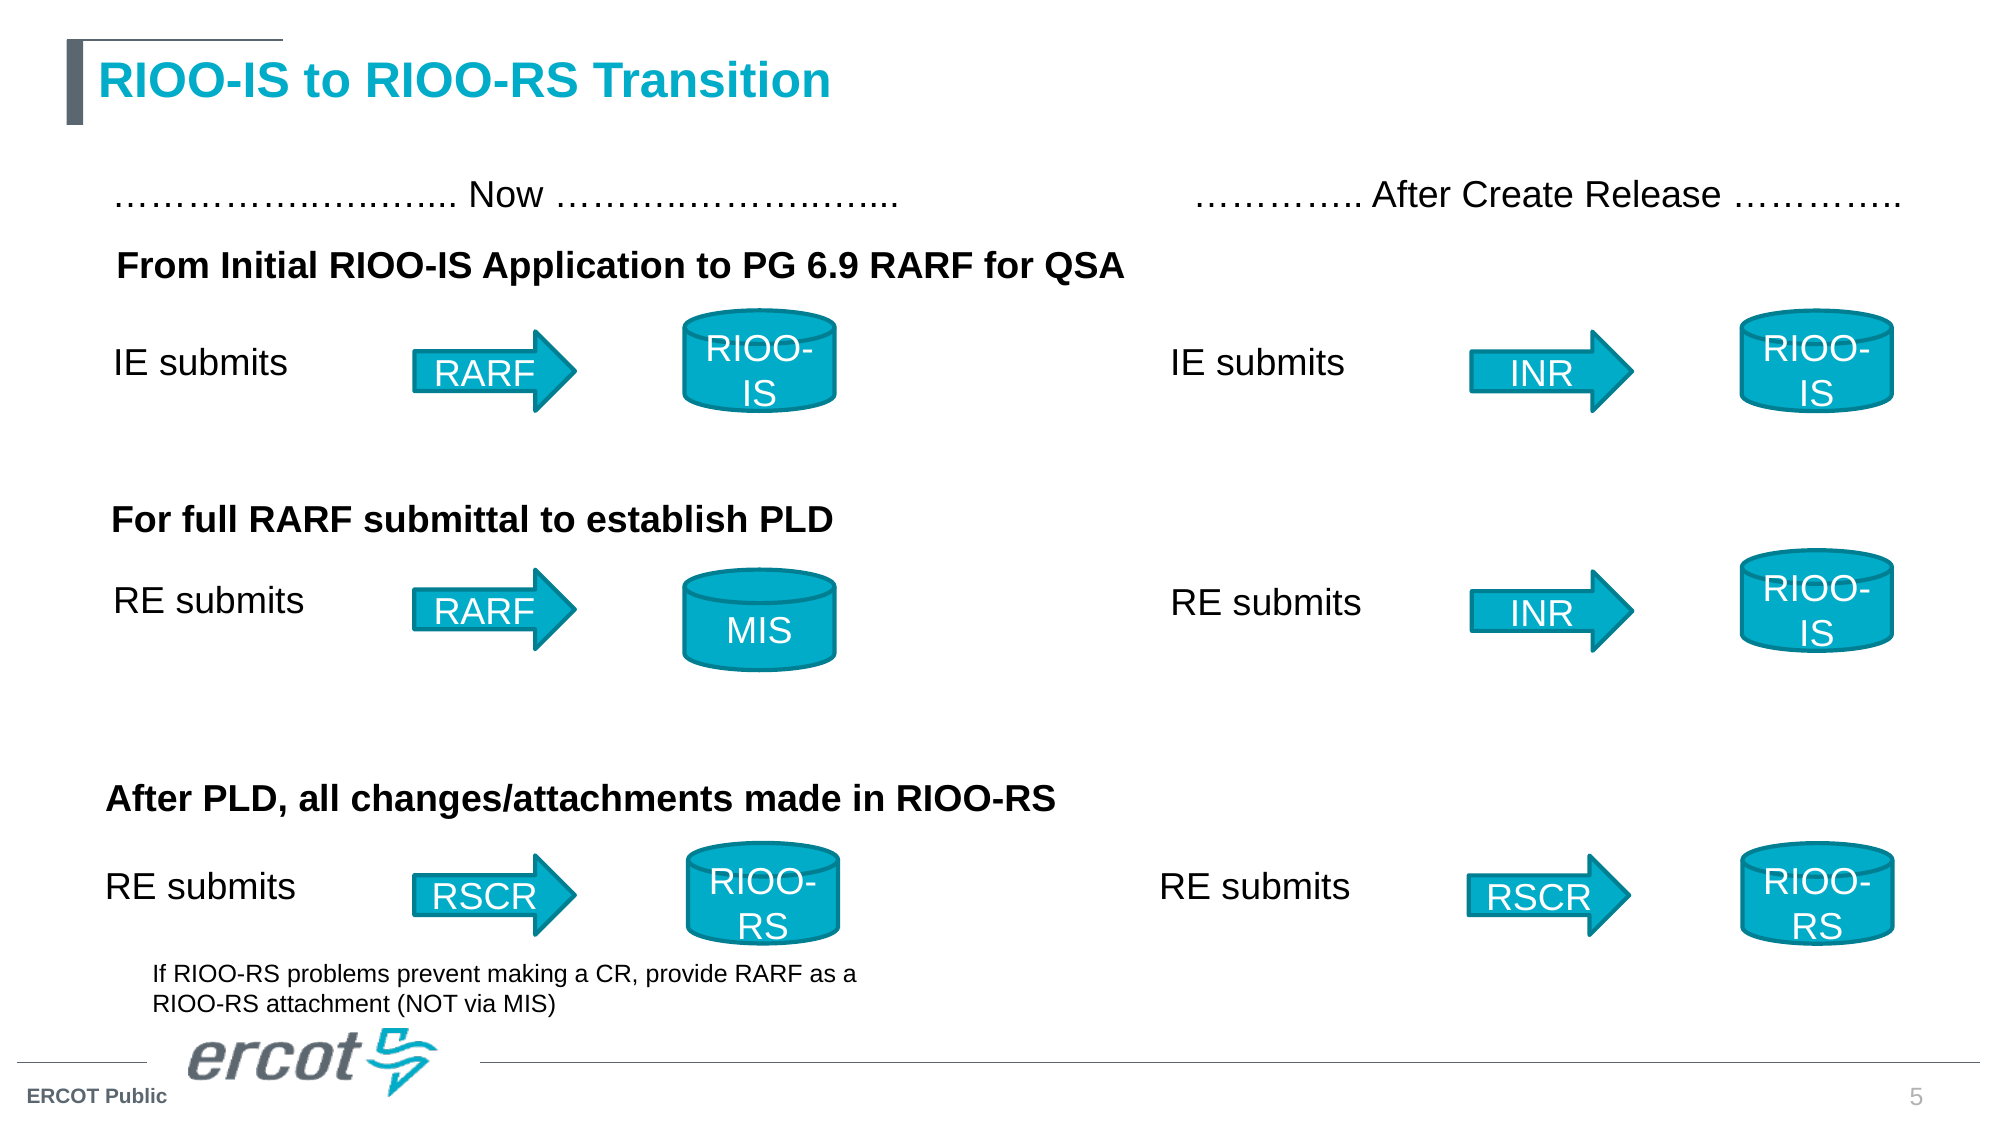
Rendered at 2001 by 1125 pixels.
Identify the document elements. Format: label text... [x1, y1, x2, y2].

text_box RE submits [1144, 854, 1366, 915]
text_box RIOO-RS [685, 840, 841, 946]
picture [183, 1025, 442, 1100]
text_box IE submits [98, 330, 303, 391]
text_box RSCR [412, 853, 577, 937]
text_box ……………..…..….... Now ………..………..….... ………….. After Create Release ………….. [97, 162, 1934, 223]
text_box RIOO-RS [1740, 841, 1895, 946]
text_box RSCR [1466, 853, 1632, 937]
text_box After PLD, all changes/attachments made in RIOO-RS [90, 766, 1073, 827]
text_box For full RARF submittal to establish PLD [96, 487, 850, 548]
text_box RARF [412, 329, 578, 413]
text_box RIOO-IS [682, 308, 837, 414]
text_box IE submits [1155, 330, 1361, 391]
text_box RE submits [98, 568, 320, 629]
slide_number 5 [1850, 1070, 1984, 1120]
text_box If RIOO-RS problems prevent making a CR, provide RARF as a RIOO-RS attachment (NOT via MIS) [137, 950, 890, 1025]
text_box RIOO-IS [1739, 308, 1894, 414]
text_box MIS [682, 567, 837, 673]
text_box RARF [412, 567, 577, 652]
text_box INR [1469, 329, 1635, 414]
text_box RE submits [90, 854, 312, 914]
text_box From Initial RIOO-IS Application to PG 6.9 RARF for QSA [101, 233, 1142, 294]
text_box RE submits [1155, 570, 1377, 630]
title RIOO-IS to RIOO-RS Transition [83, 39, 1934, 228]
text_box INR [1469, 569, 1635, 653]
text_box RIOO-IS [1739, 548, 1894, 653]
